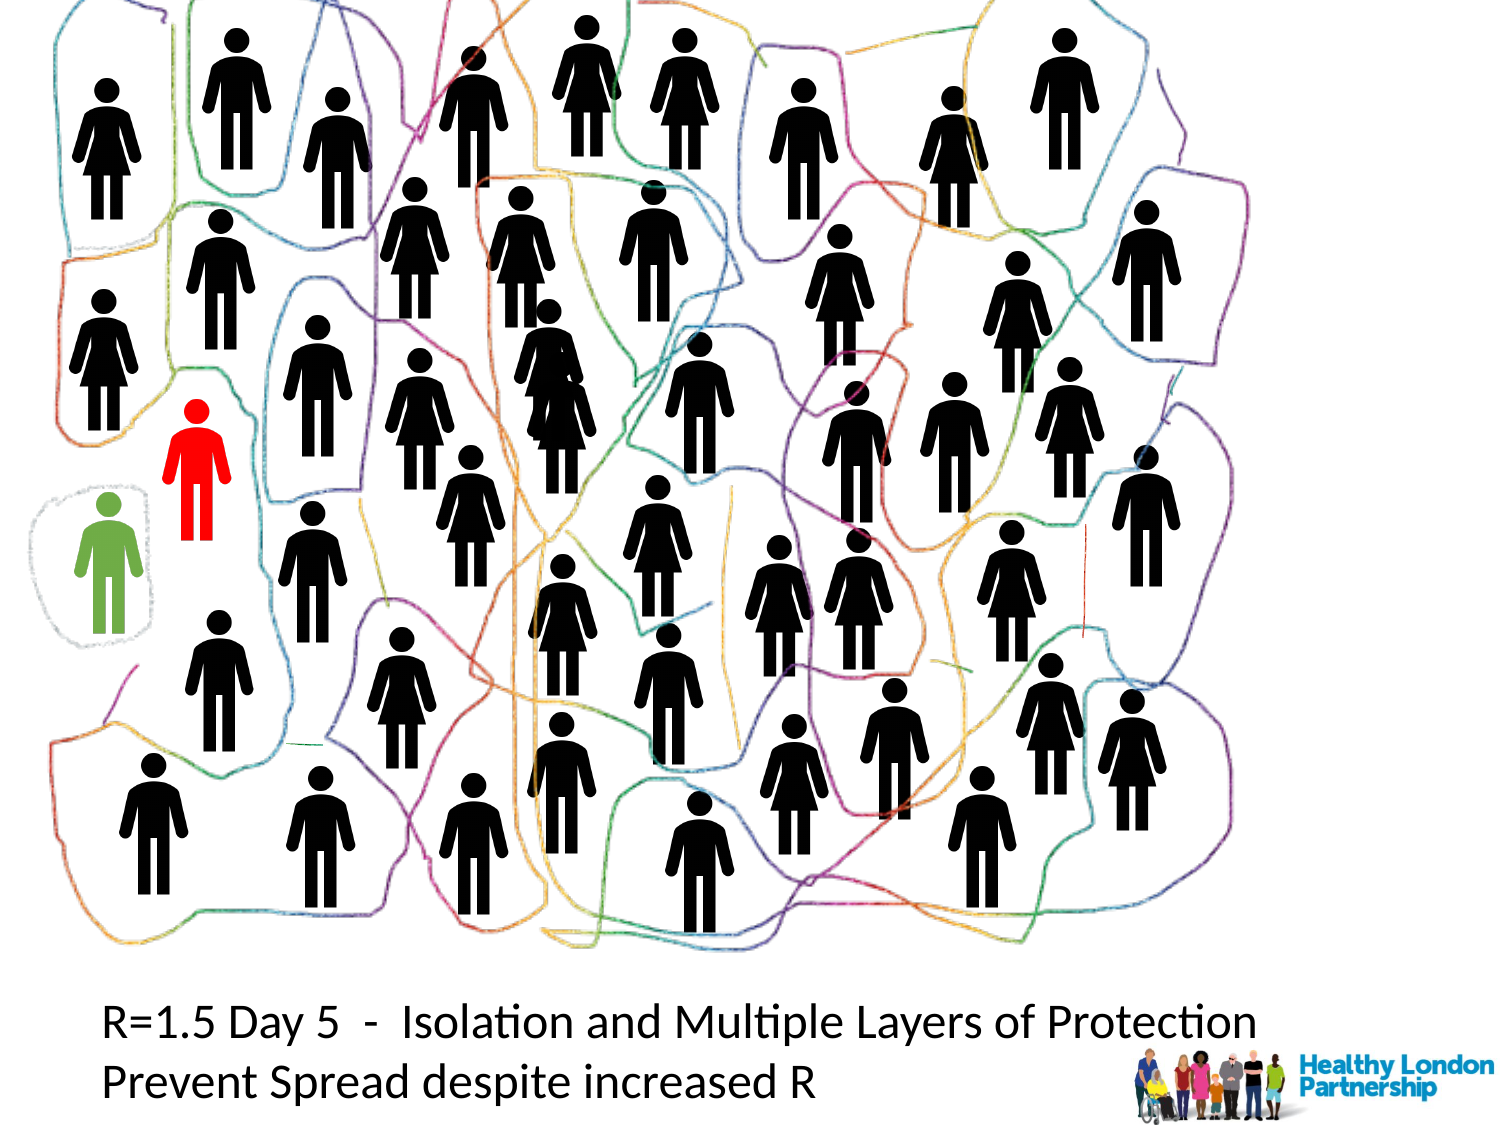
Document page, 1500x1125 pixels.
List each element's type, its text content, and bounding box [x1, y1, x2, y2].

text_box R=1.5 Day 5 - Isolation and Multiple Layers of Protection Prevent Spread despite increased R [86, 980, 1285, 1116]
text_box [1159, 363, 1186, 429]
picture [22, 0, 1255, 957]
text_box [633, 0, 983, 72]
picture [1131, 1041, 1500, 1125]
